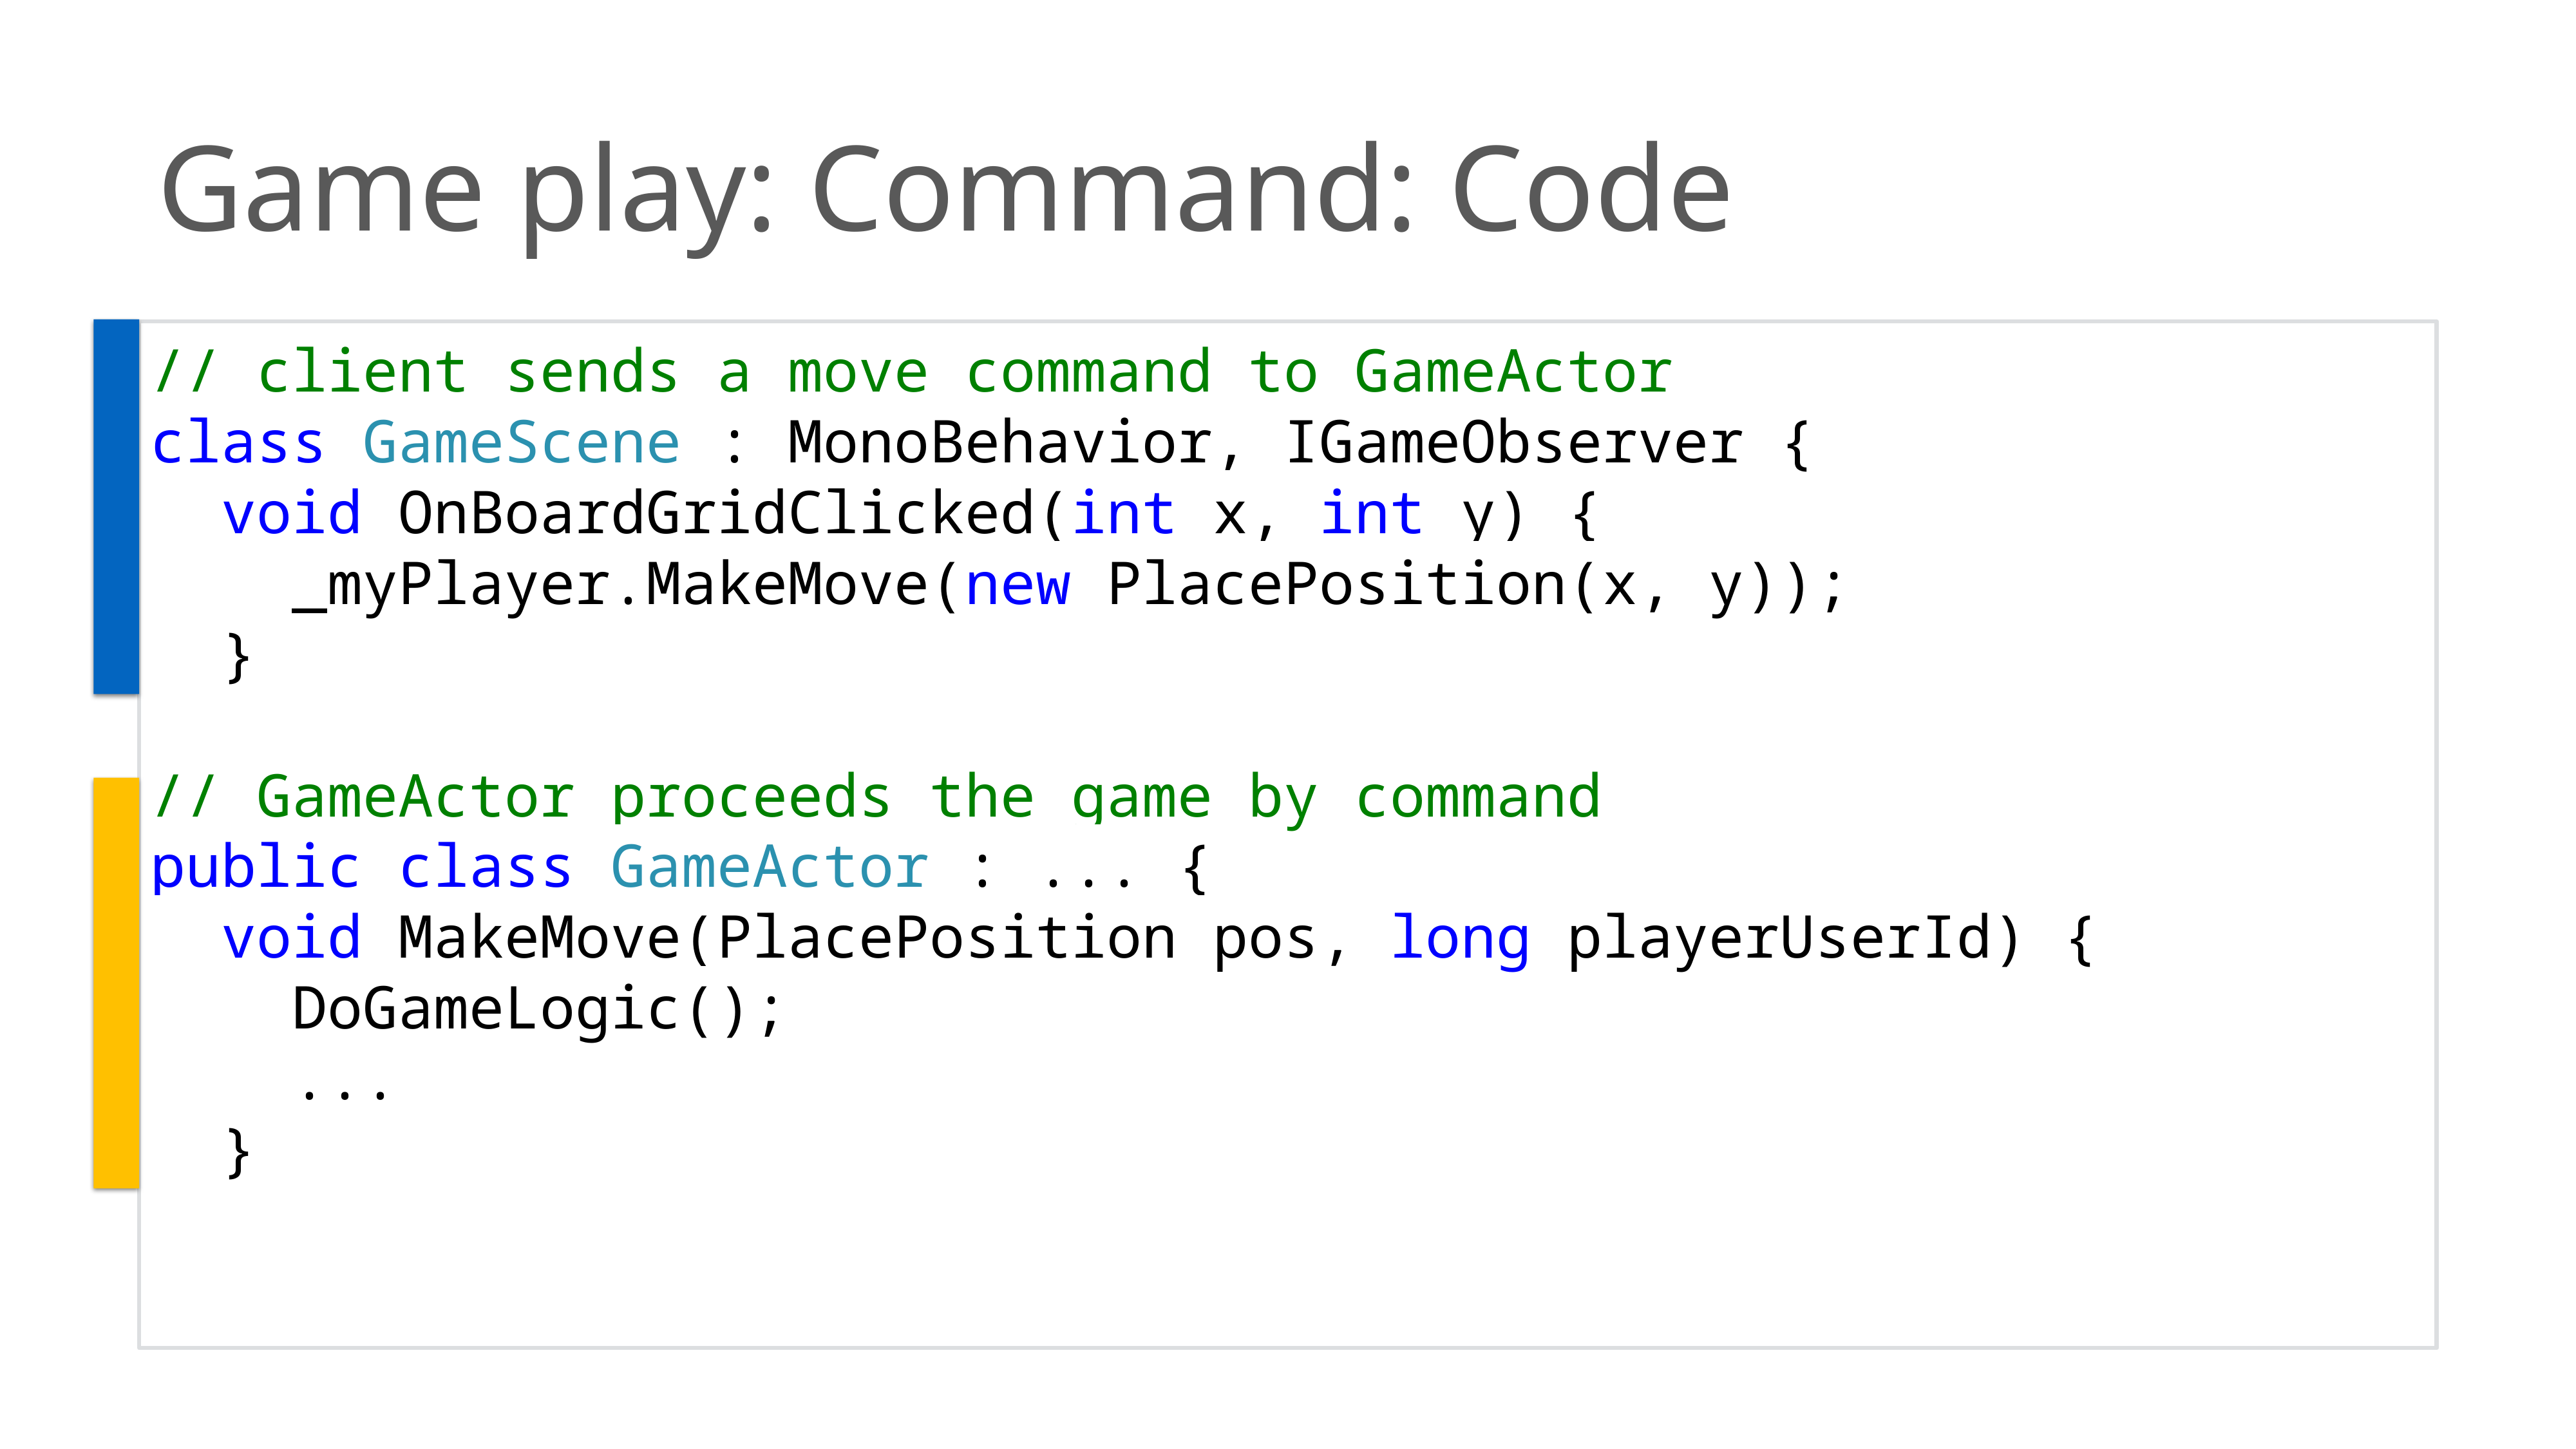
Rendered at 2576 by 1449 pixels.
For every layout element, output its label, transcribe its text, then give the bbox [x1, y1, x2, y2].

text_box [93, 319, 140, 694]
text_box Game play: Command: Code [147, 108, 1744, 260]
text_box [93, 777, 140, 1189]
text_box // client sends a move command to GameActor class GameScene : MonoBehavior, IGameObserver { void OnBoardGridClicked(int x, int y) { _myPlayer.MakeMove(new PlacePosition(x, y)); } // GameActor proceeds the game by command public class GameActor : ... { void MakeMove(PlacePosition pos, long playerUserId) { DoGameLogic(); ... } [139, 321, 2437, 1349]
